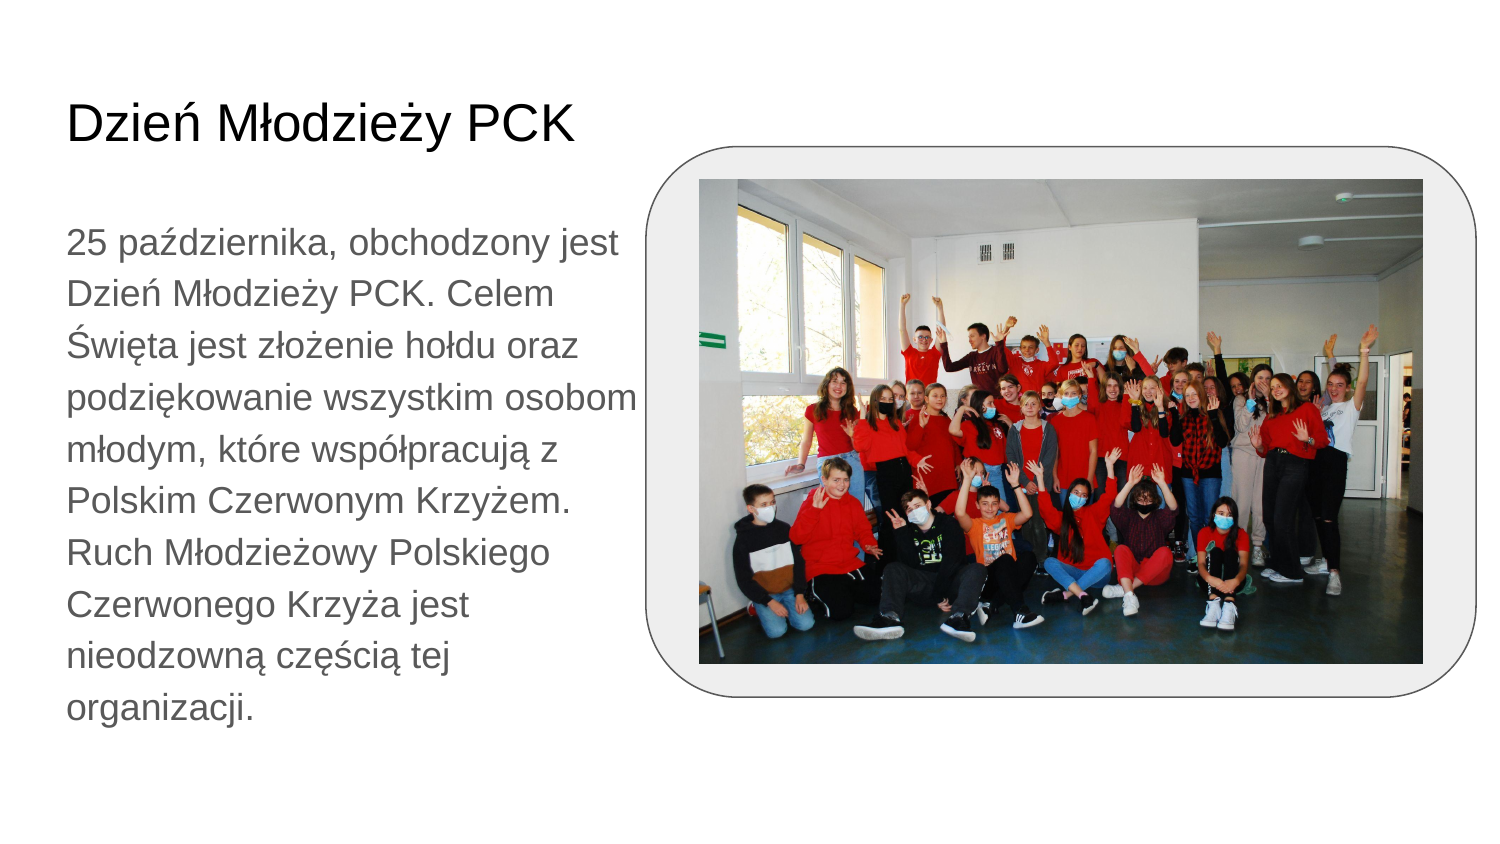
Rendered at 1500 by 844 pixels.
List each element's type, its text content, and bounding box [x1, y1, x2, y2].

list 25 października, obchodzony jest Dzień Młodzieży PCK. Celem Święta jest złożenie hołdu oraz podziękowanie wszystkim osobom młodym, które współpracują z Polskim Czerwonym Krzyżem. Ruch Młodzieżowy Polskiego Czerwonego Krzyża jest nieodzowną częścią tej organizacji. [51, 195, 660, 757]
text_box [645, 146, 1477, 698]
title Dzień Młodzieży PCK [51, 72, 1449, 167]
picture [699, 179, 1423, 665]
